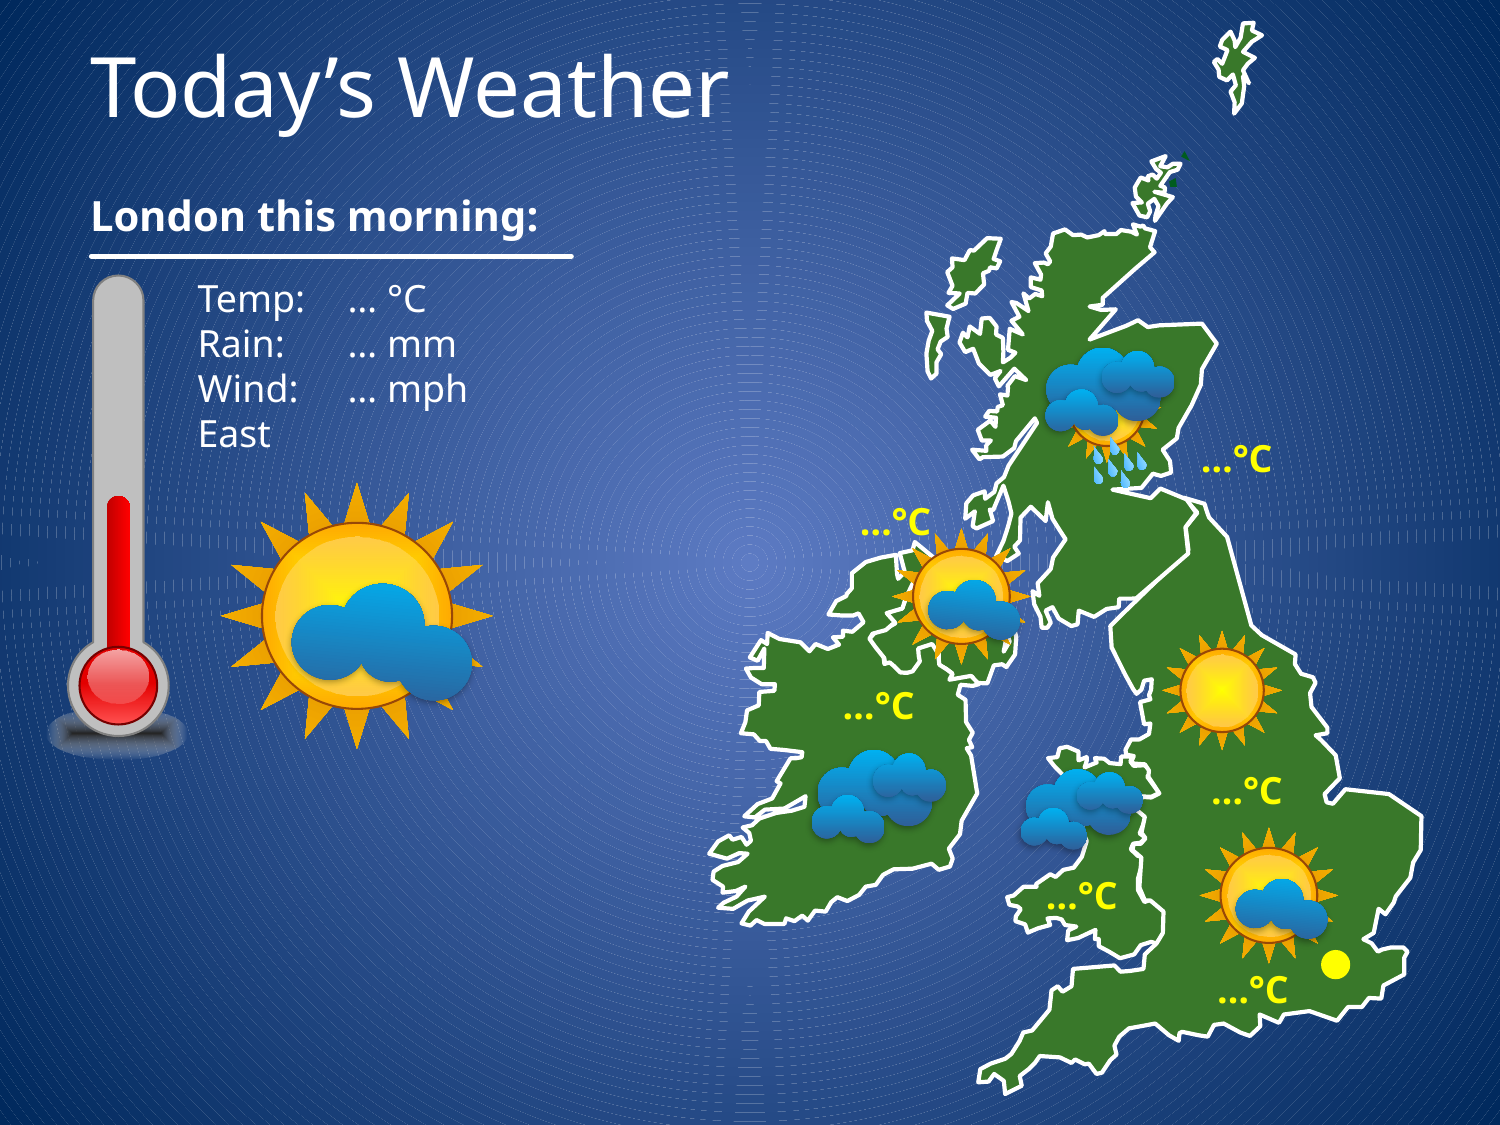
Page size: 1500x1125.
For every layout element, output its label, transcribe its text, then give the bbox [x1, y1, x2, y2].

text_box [1162, 630, 1282, 751]
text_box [1020, 769, 1144, 850]
title Today’s Weather [75, 12, 1425, 155]
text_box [1199, 827, 1339, 964]
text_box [1045, 347, 1175, 489]
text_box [892, 528, 1031, 665]
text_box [45, 189, 690, 760]
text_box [811, 749, 947, 844]
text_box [708, 22, 1422, 1095]
